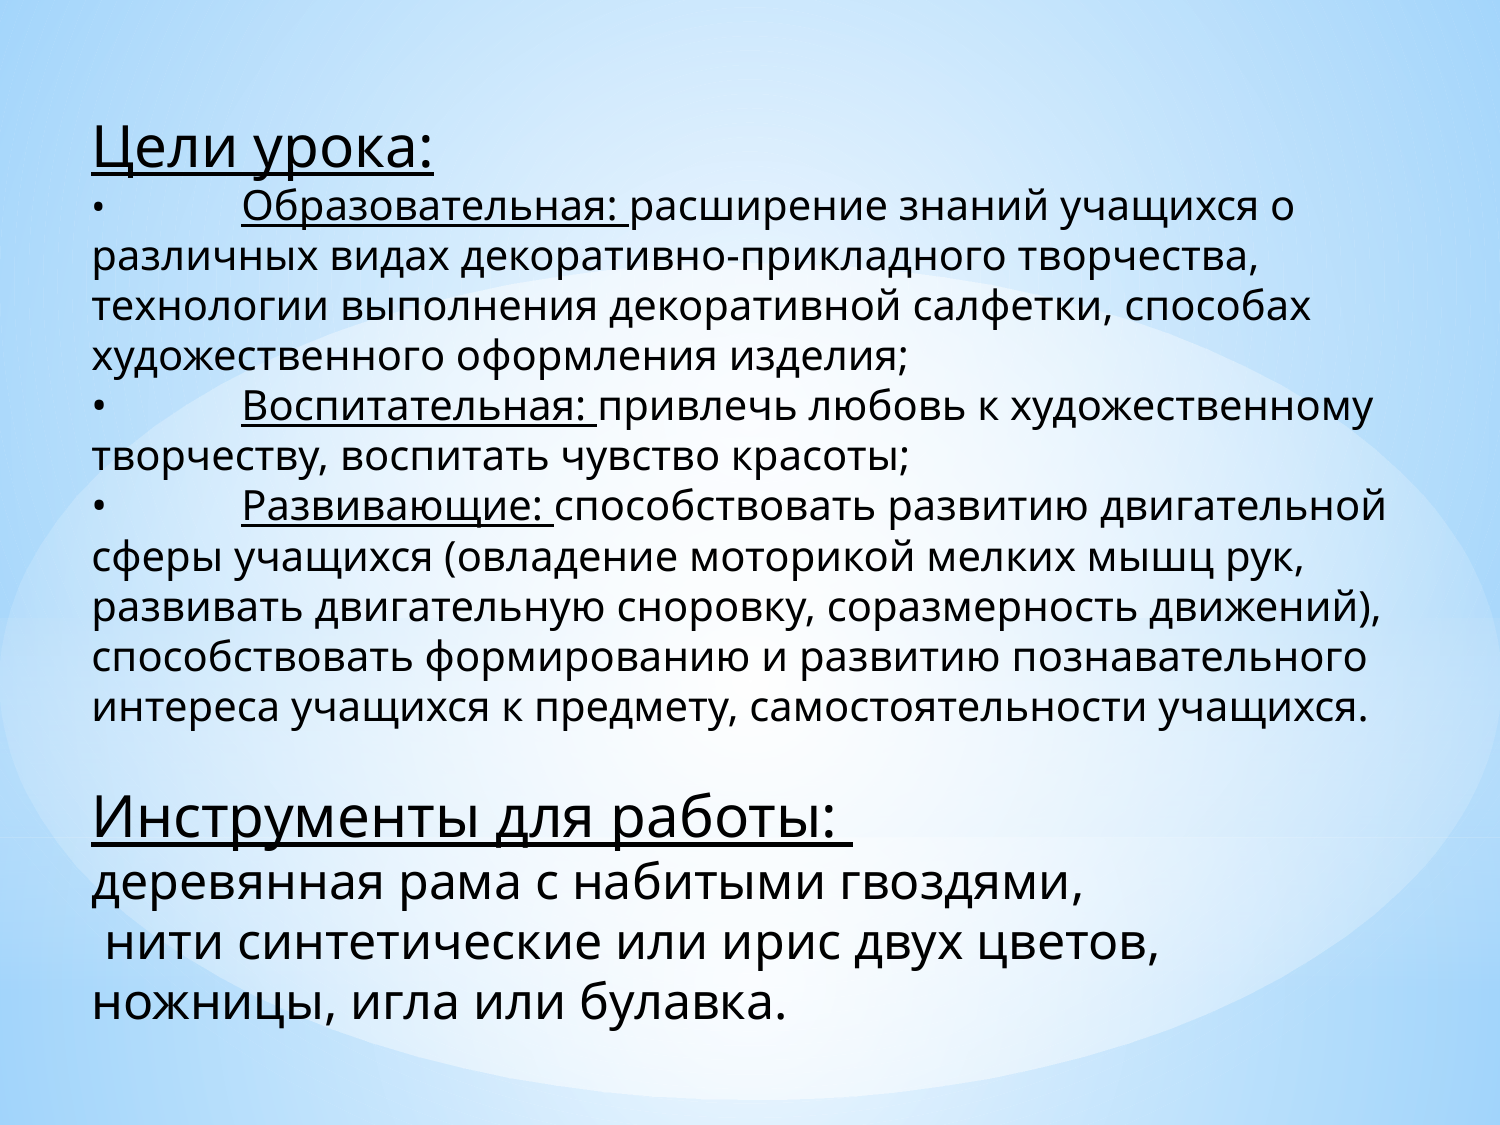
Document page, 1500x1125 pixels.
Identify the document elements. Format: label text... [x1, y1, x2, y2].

text_box Цели урока: • Образовательная: расширение знаний учащихся о различных видах декоративно-прикладного творчества, технологии выполнения декоративной салфетки, способах художественного оформления изделия; • Воспитательная: привлечь любовь к художественному творчеству, воспитать чувство красоты; • Развивающие: способствовать развитию двигательной сферы учащихся (овладение моторикой мелких мышц рук, развивать двигательную сноровку, соразмерность движений), способствовать формированию и развитию познавательного интереса учащихся к предмету, самостоятельности учащихся. Инструменты для работы: деревянная рама с набитыми гвоздями, нити синтетические или ирис двух цветов, ножницы, игла или булавка. [76, 101, 1424, 1037]
